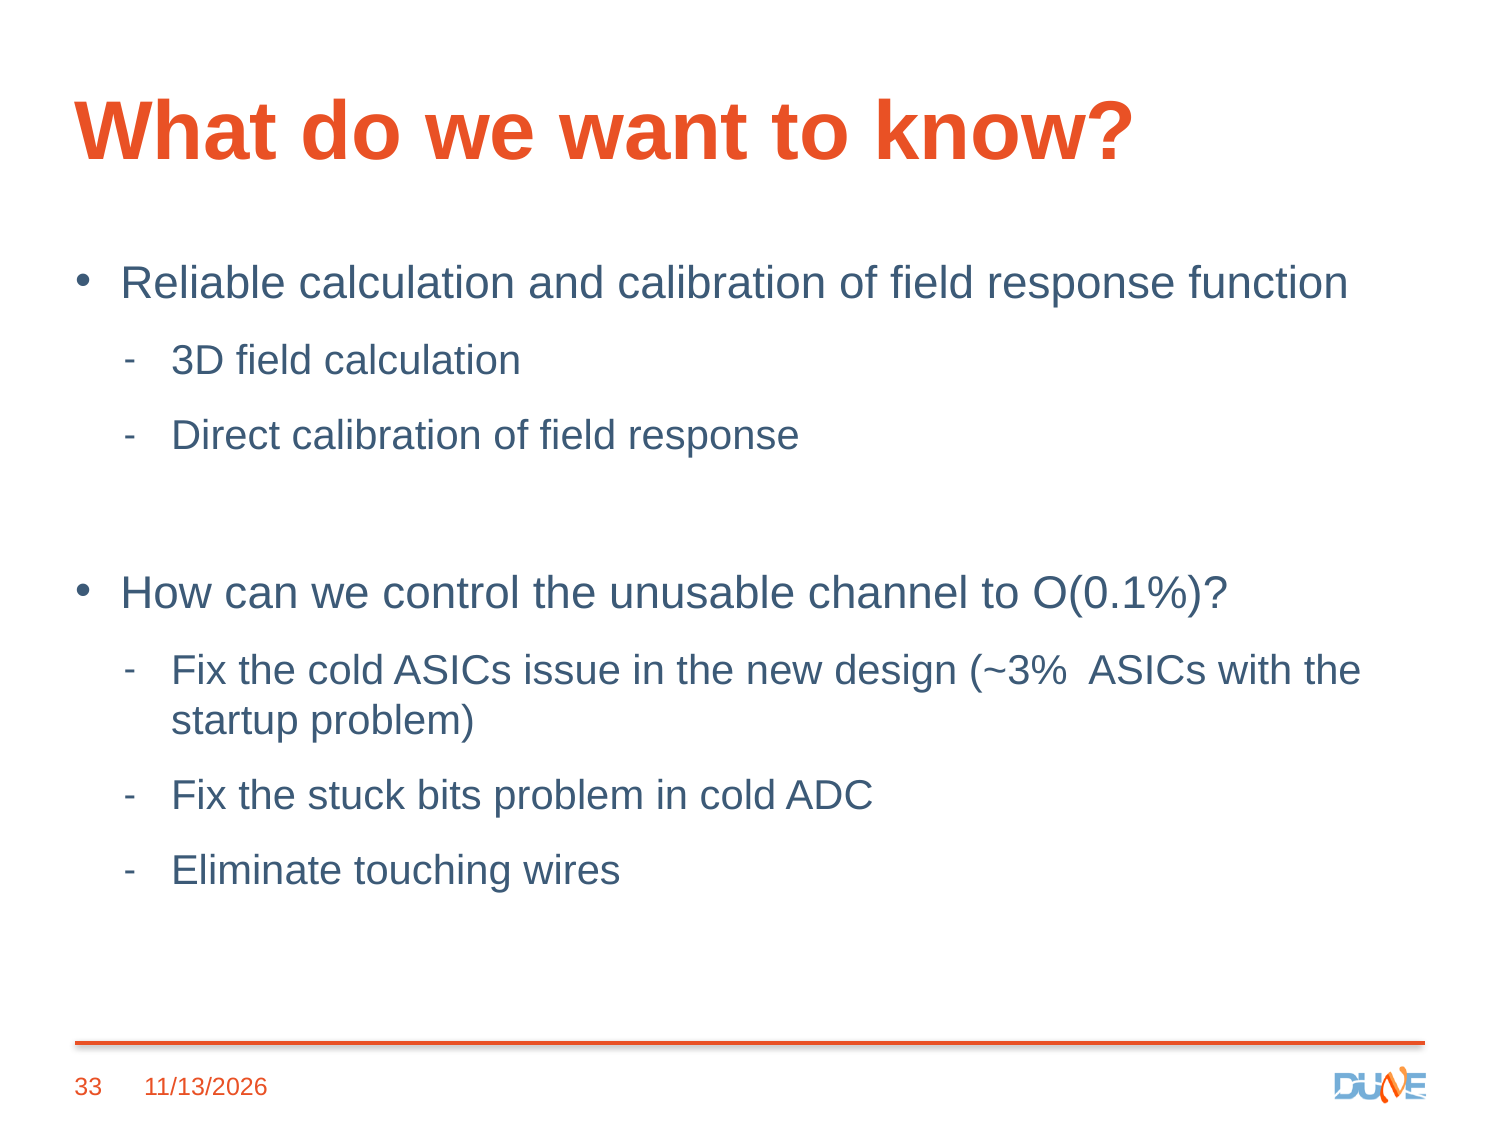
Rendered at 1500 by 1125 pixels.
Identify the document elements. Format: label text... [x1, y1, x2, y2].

slide_number 33 [74, 1074, 145, 1101]
picture [1333, 1064, 1427, 1104]
list Reliable calculation and calibration of field response function 3D field calculation Direct calibration of field response How can we control the unusable channel to O(0.1%)? Fix the cold ASICs issue in the new design (~3% ASICs with the startup problem) Fix the stuck bits problem in cold ADC Eliminate touching wires [75, 245, 1425, 1046]
title What do we want to know? [74, 75, 1425, 183]
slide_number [145, 1074, 308, 1101]
